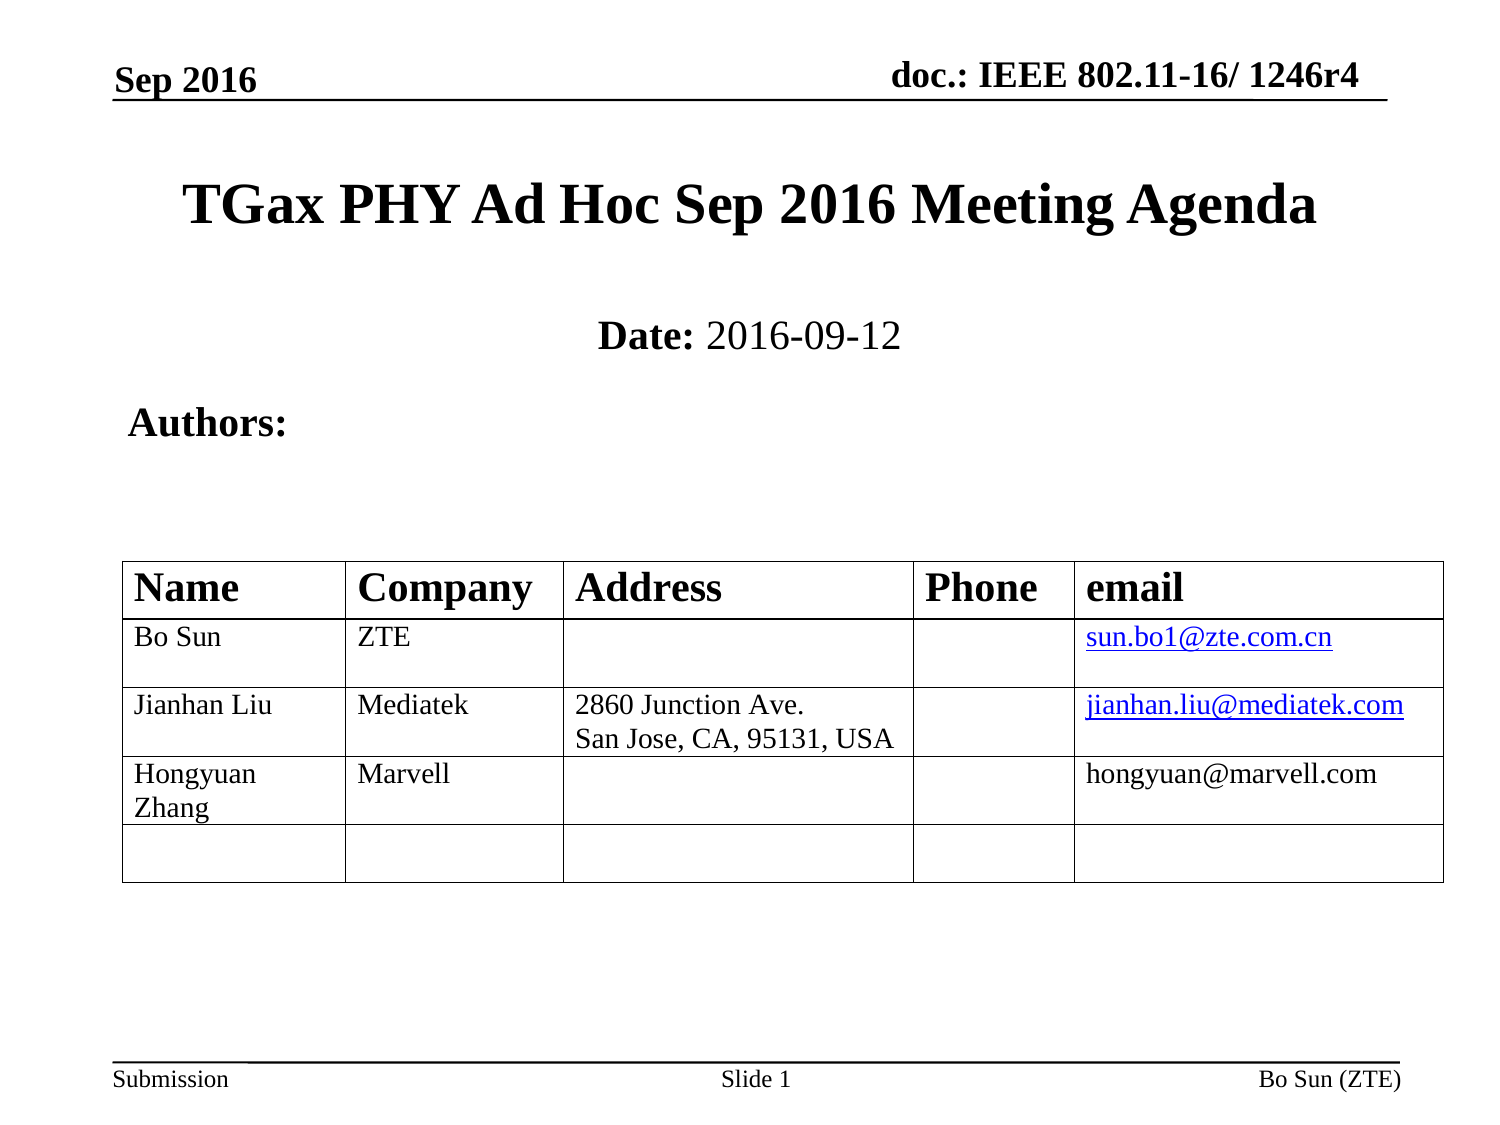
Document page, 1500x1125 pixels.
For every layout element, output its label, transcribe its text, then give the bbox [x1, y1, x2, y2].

text_box Authors: [112, 387, 838, 450]
list Date: 2016-09-12 [112, 299, 1388, 363]
title TGax PHY Ad Hoc Sep 2016 Meeting Agenda [112, 112, 1388, 288]
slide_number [114, 54, 259, 101]
footer Bo Sun (ZTE) [1256, 1061, 1402, 1125]
slide_number Slide 1 [712, 1061, 800, 1093]
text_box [106, 560, 1485, 932]
